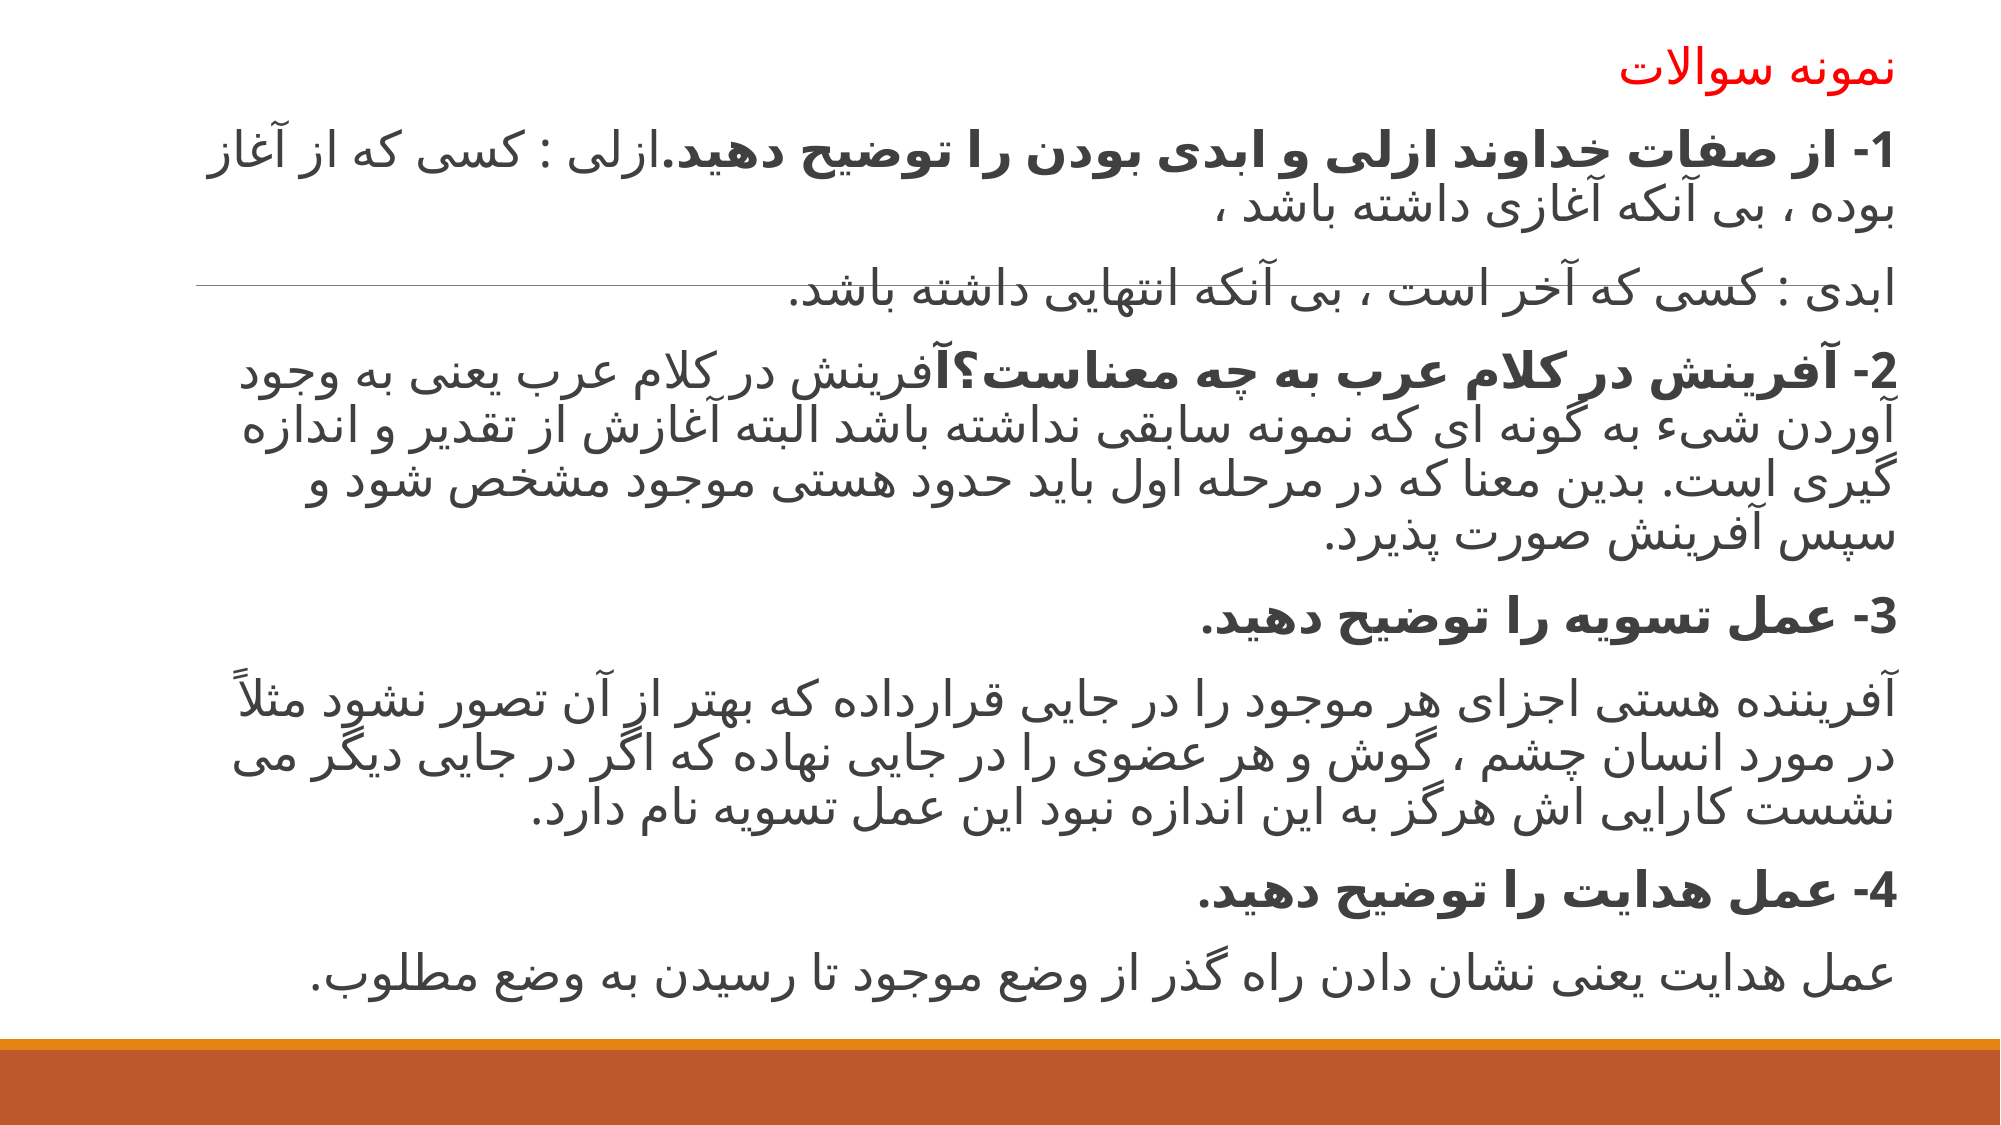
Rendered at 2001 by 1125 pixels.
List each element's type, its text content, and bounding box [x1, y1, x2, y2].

list نمونه سوالات 1- از صفات خداوند ازلی و ابدی بودن را توضیح دهید.ازلی : کسی که از آغاز بوده ، بی آنکه آغازی داشته باشد ، ابدی : کسی که آخر است ، بی آنکه انتهایی داشته باشد. 2- آفرینش در کلام عرب به چه معناست؟آفرینش در کلام عرب یعنی به وجود آوردن شیء به گونه ای که نمونه سابقی نداشته باشد البته آغازش از تقدیر و اندازه گیری است. بدین معنا که در مرحله اول باید حدود هستی موجود مشخص شود و سپس آفرینش صورت پذیرد. 3- عمل تسویه را توضیح دهید. آفریننده هستی اجزای هر موجود را در جایی قرارداده که بهتر از آن تصور نشود مثلاً در مورد انسان چشم ، گوش و هر عضوی را در جایی نهاده که اگر در جایی دیگر می نشست کارایی اش هرگز به این اندازه نبود این عمل تسویه نام دارد. 4- عمل هدایت را توضیح دهید. عمل هدایت یعنی نشان دادن راه گذر از وضع موجود تا رسیدن به وضع مطلوب. [188, 34, 1914, 748]
